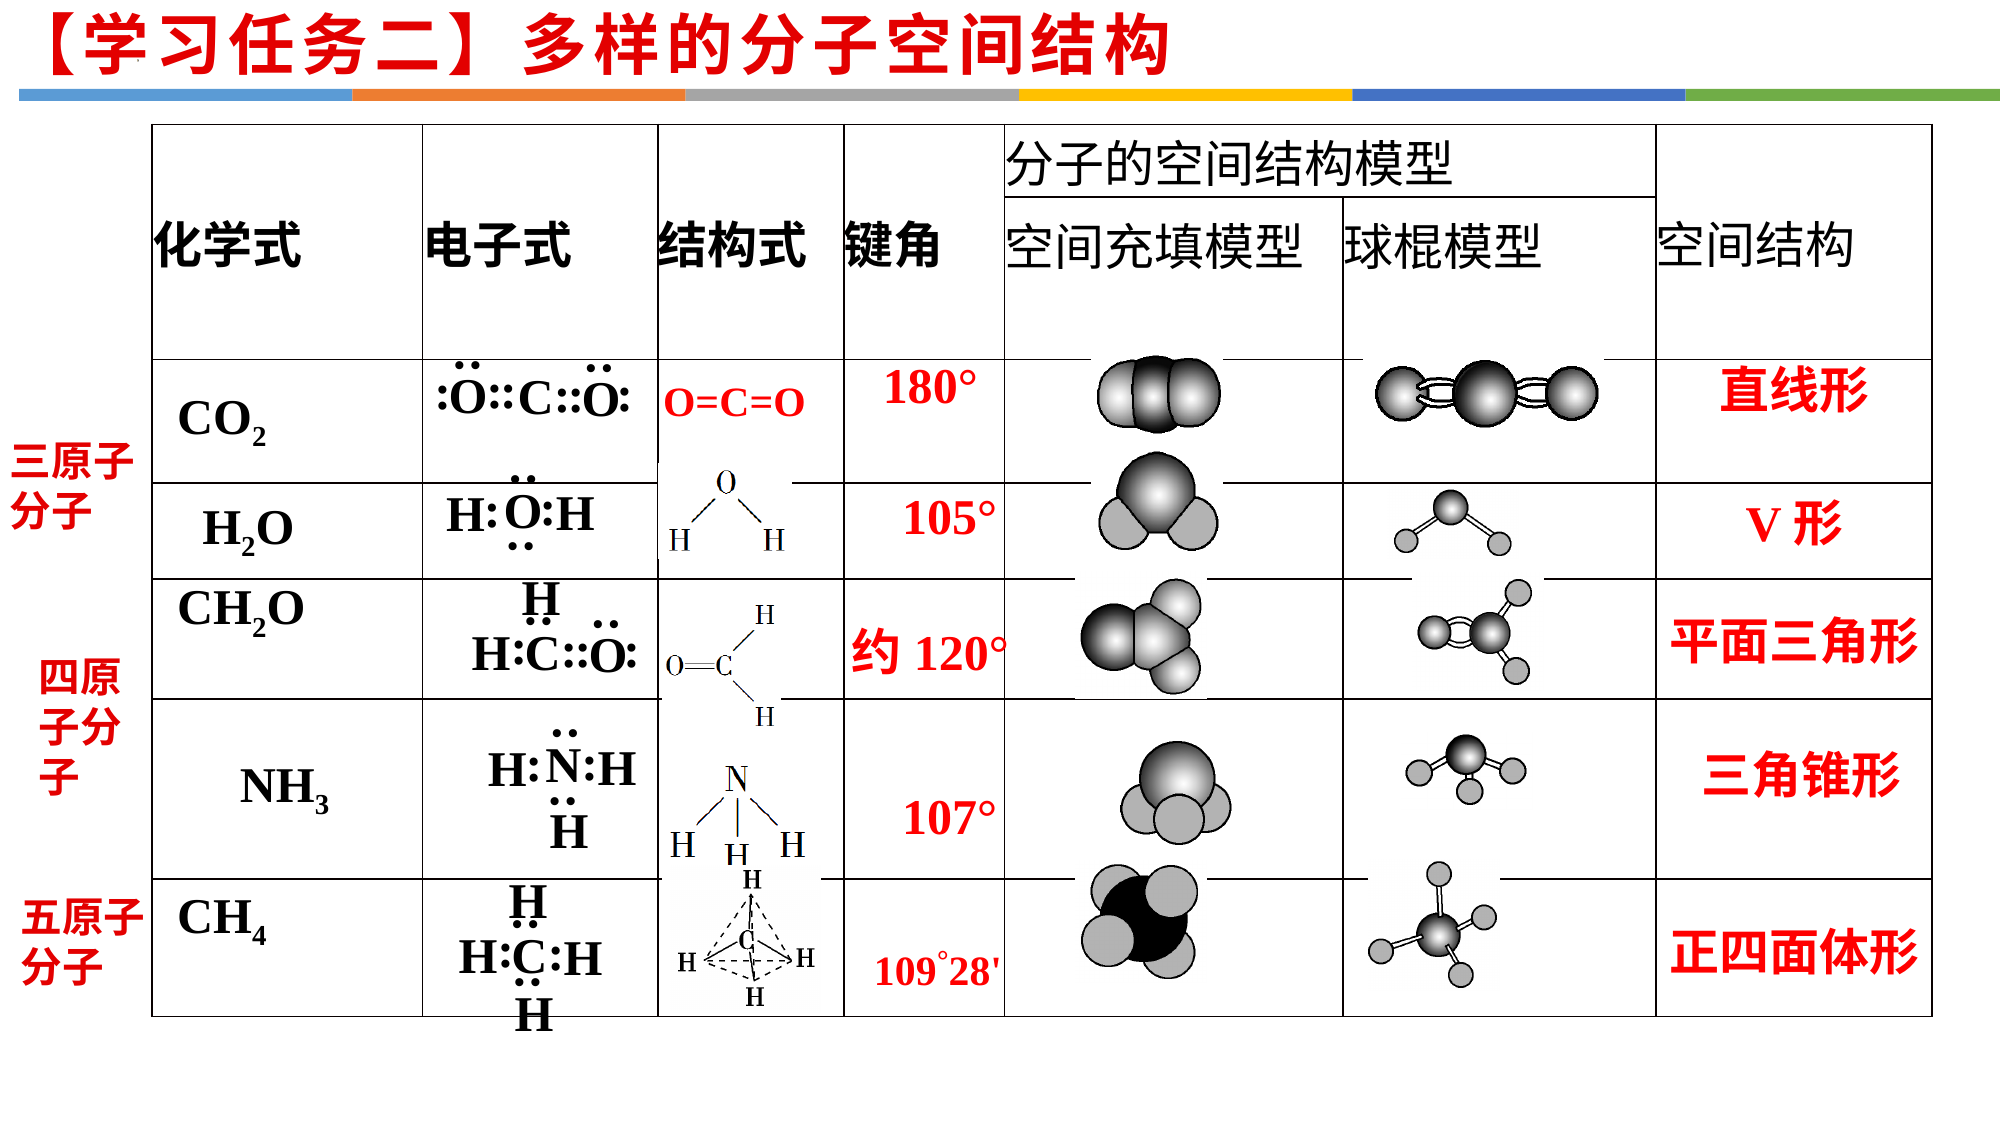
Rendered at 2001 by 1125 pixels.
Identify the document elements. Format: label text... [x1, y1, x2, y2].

table_cell [1657, 700, 1931, 878]
table_cell [423, 700, 657, 878]
text_box 正四面体形 [1654, 913, 1935, 989]
table_header 空间结构 [1657, 125, 1931, 359]
table_cell CH2O [153, 580, 422, 698]
text_box 107° [887, 777, 1013, 853]
table_header 分子的空间结构模型 [1005, 125, 1655, 196]
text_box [431, 456, 607, 571]
table_cell [1344, 484, 1655, 578]
picture [1363, 352, 1604, 431]
table_cell [1657, 360, 1931, 482]
table_cell [1657, 880, 1931, 913]
table_cell [845, 880, 1004, 1016]
table_cell [1005, 880, 1342, 1016]
table_cell [1657, 677, 1931, 698]
text_box 180° [868, 346, 993, 421]
table_cell [1657, 989, 1931, 1016]
table_cell [1005, 700, 1342, 878]
picture [1412, 572, 1544, 691]
picture [1091, 449, 1223, 559]
text_box 三原子分子 [0, 427, 186, 542]
table_cell 空间充填模型 [1005, 198, 1342, 359]
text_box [473, 711, 649, 867]
text_box V形 [1730, 484, 1859, 560]
table_cell [1344, 700, 1655, 878]
table_header 化学式 [153, 125, 422, 359]
picture [658, 463, 792, 559]
text_box 109°28' [859, 928, 1017, 1003]
picture [662, 757, 821, 1013]
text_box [419, 342, 649, 435]
table_cell [845, 700, 1004, 878]
text_box 105° [887, 477, 1013, 553]
table_cell [659, 580, 843, 698]
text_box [19, 88, 2000, 101]
table_cell [1005, 360, 1342, 482]
text_box O=C=O [649, 367, 821, 432]
picture [1368, 859, 1500, 991]
table_cell [659, 880, 843, 1016]
table_cell H2O [153, 484, 422, 578]
text_box 五原子分子 [5, 883, 172, 999]
table_cell CH4 [153, 880, 422, 1016]
table_cell 球棍模型 [1344, 198, 1655, 359]
text_box 四原子分子 [23, 642, 172, 808]
picture [1387, 486, 1519, 559]
table_header 结构式 [659, 125, 843, 359]
table_cell [845, 580, 1004, 612]
table_cell [1005, 484, 1342, 578]
text_box 直线形 [1704, 351, 1885, 427]
table_cell [1005, 580, 1075, 698]
table_cell NH3 [153, 700, 422, 878]
picture [1075, 860, 1207, 983]
table_cell [1344, 580, 1655, 698]
table_cell [659, 700, 843, 878]
table_cell [1344, 880, 1655, 1016]
text_box 平面三角形 [1654, 601, 1935, 677]
table_cell [423, 880, 443, 1016]
table_cell [845, 484, 1004, 578]
table_cell [659, 484, 843, 578]
table_cell [423, 484, 456, 578]
picture [1401, 732, 1533, 810]
table_cell [615, 880, 657, 1016]
table_cell [423, 432, 657, 482]
table_cell [649, 360, 657, 367]
table_cell [659, 360, 843, 482]
table_cell [423, 580, 657, 698]
title 【学习任务二】多样的分子空间结构 [0, 0, 1795, 101]
table_cell CO2 [153, 360, 422, 482]
picture [1091, 354, 1223, 436]
text_box 约120° [837, 612, 1024, 688]
table_header 电子式 [423, 125, 657, 359]
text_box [456, 558, 656, 691]
text_box 三角锥形 [1686, 735, 1917, 811]
table_cell [845, 688, 1004, 698]
table_cell [607, 484, 657, 578]
table_cell [845, 360, 1004, 482]
picture [1106, 735, 1238, 854]
table_header 键角 [845, 125, 1004, 359]
picture [1075, 570, 1207, 699]
table_cell [1657, 580, 1931, 601]
table_cell [1207, 580, 1342, 698]
table_cell [1657, 484, 1931, 578]
picture [662, 599, 781, 733]
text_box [443, 860, 615, 1050]
table_cell [1344, 360, 1655, 482]
